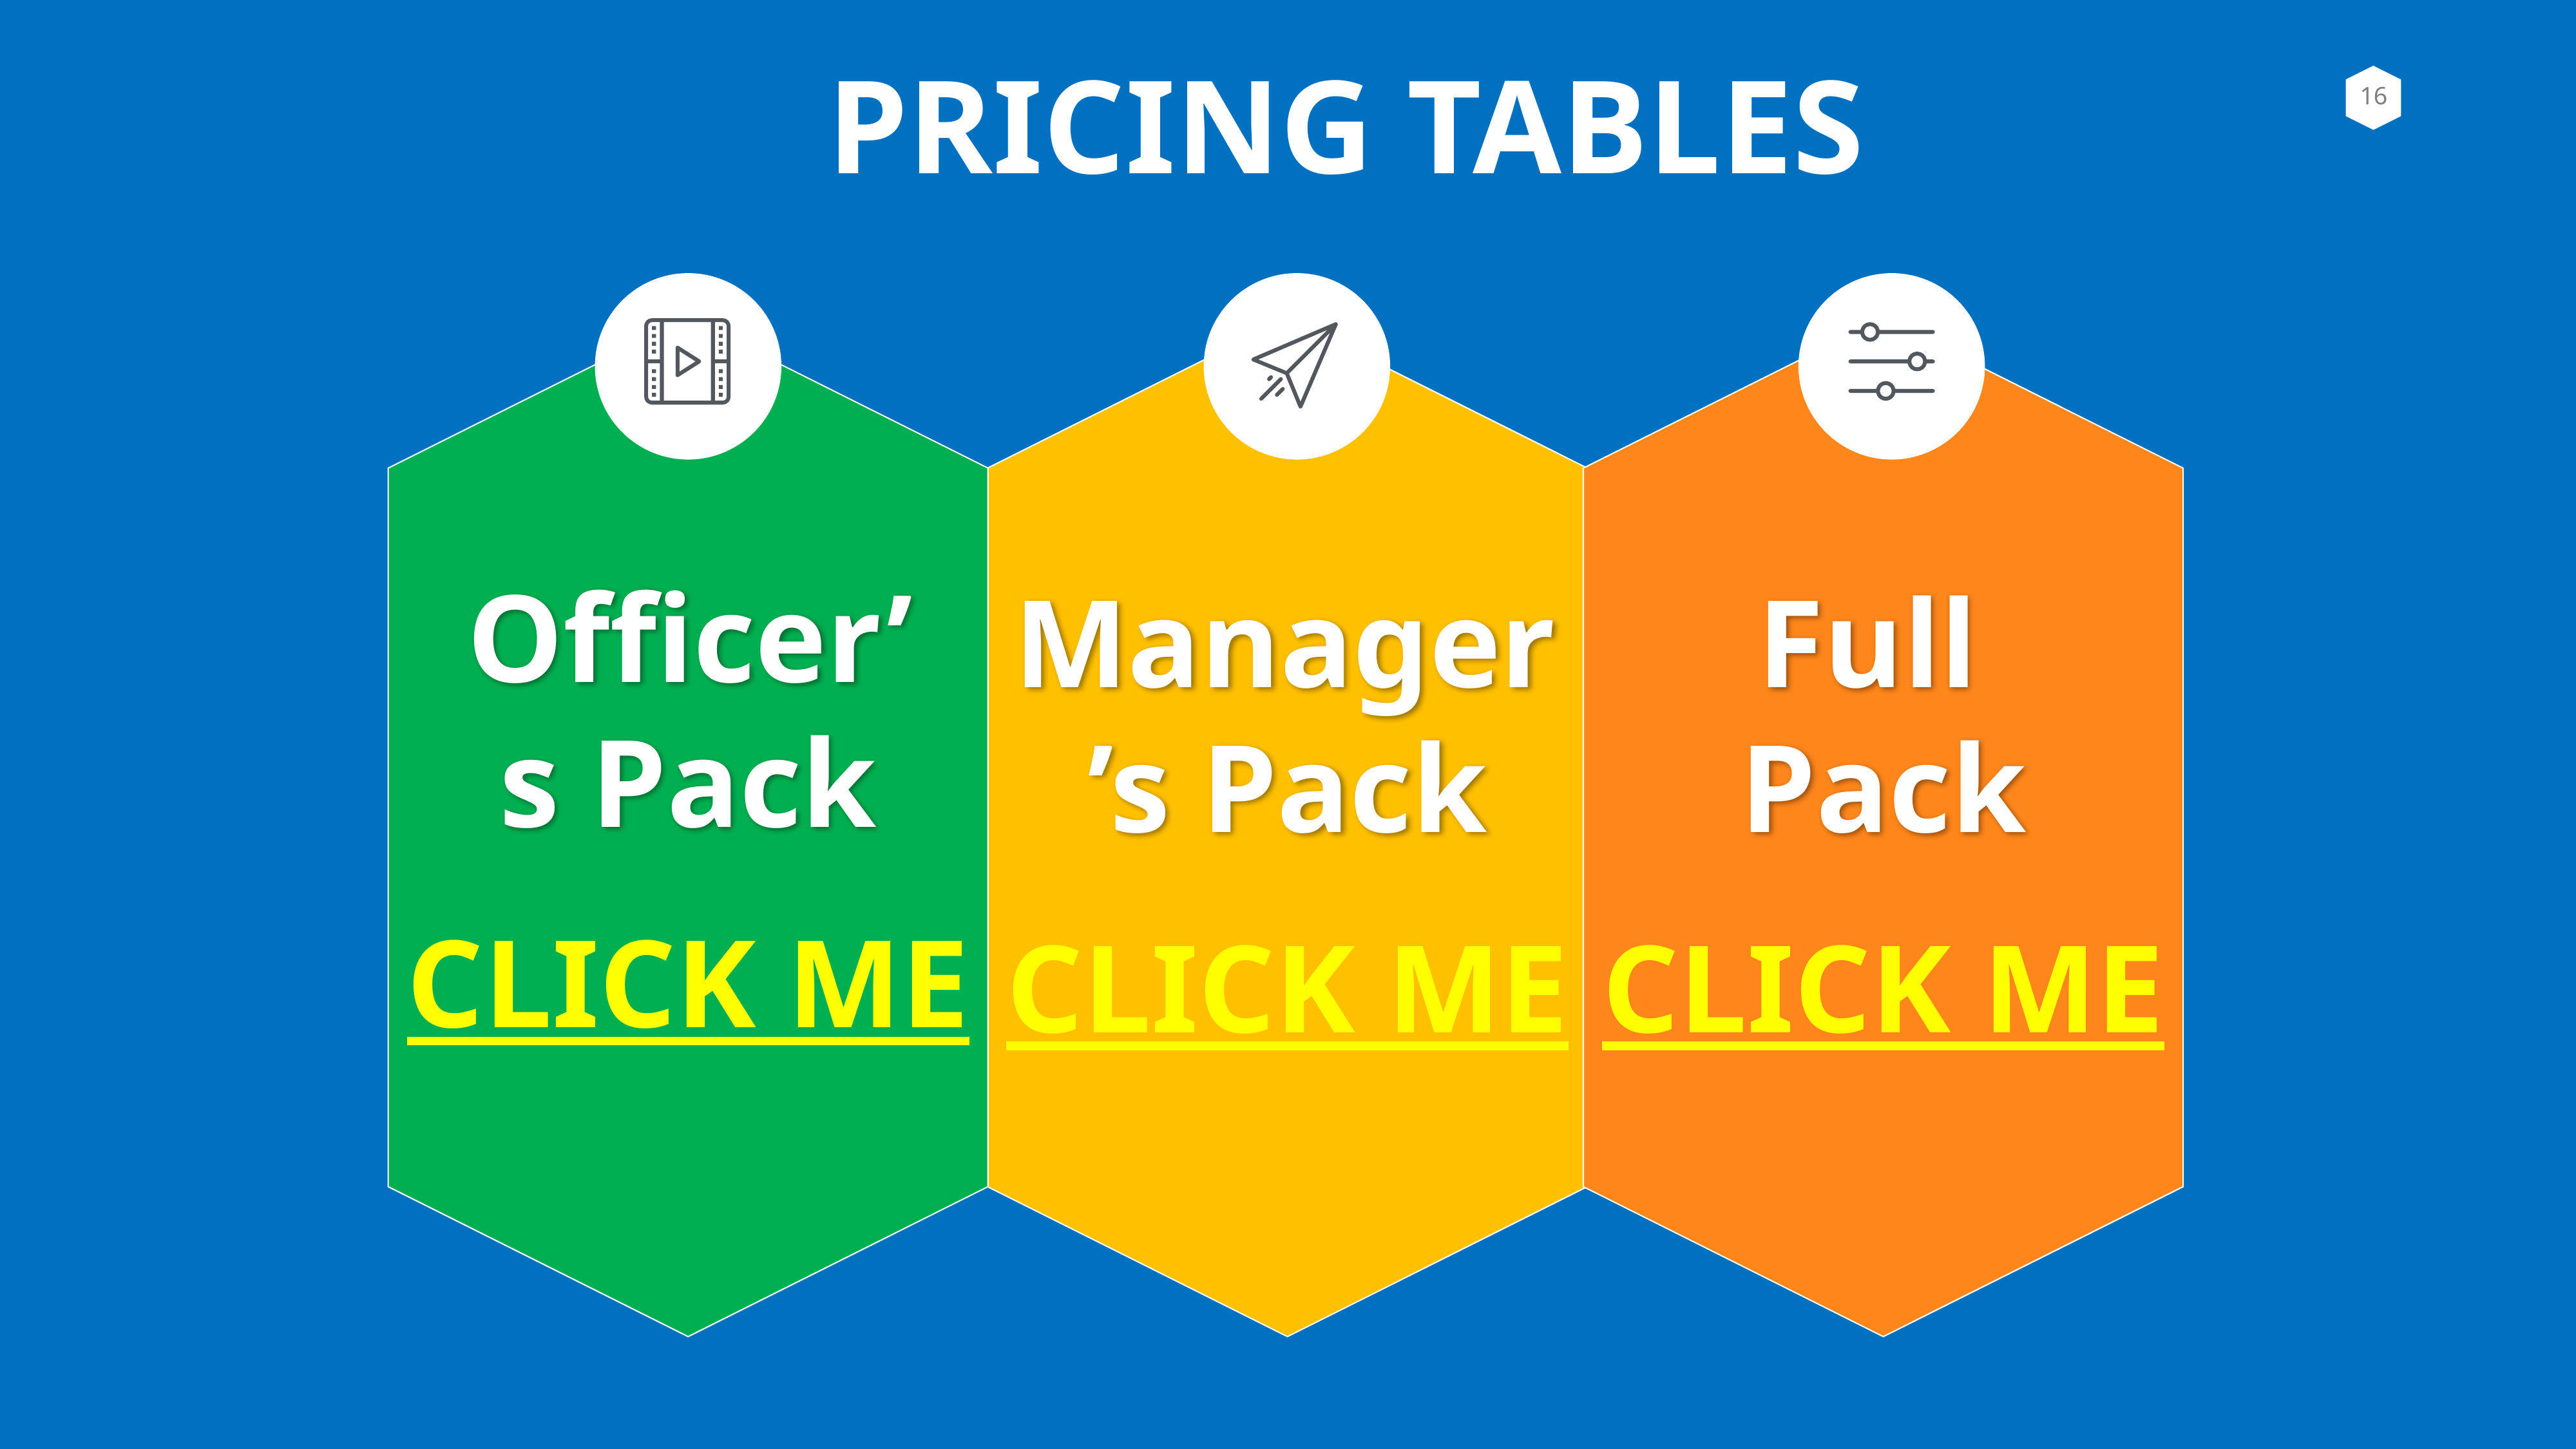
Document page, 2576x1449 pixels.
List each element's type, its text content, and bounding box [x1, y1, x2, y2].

text_box CLICK ME [1592, 907, 2174, 1081]
text_box Manager’s Pack [1002, 562, 1574, 862]
text_box [596, 274, 780, 458]
text_box Officer’s Pack [453, 556, 923, 857]
text_box Full Pack [1648, 562, 2119, 862]
text_box [1800, 274, 1983, 458]
text_box [1251, 322, 1338, 409]
text_box [1205, 274, 1389, 458]
text_box [1848, 322, 1935, 342]
text_box CLICK ME [997, 907, 1578, 1081]
text_box [387, 363, 989, 1338]
text_box [1848, 381, 1935, 401]
text_box [988, 358, 1585, 1338]
text_box [1582, 359, 2184, 1338]
text_box PRICING TABLES [817, 39, 1874, 204]
text_box CLICK ME [397, 902, 979, 1076]
text_box [644, 318, 731, 405]
text_box [1848, 351, 1935, 372]
